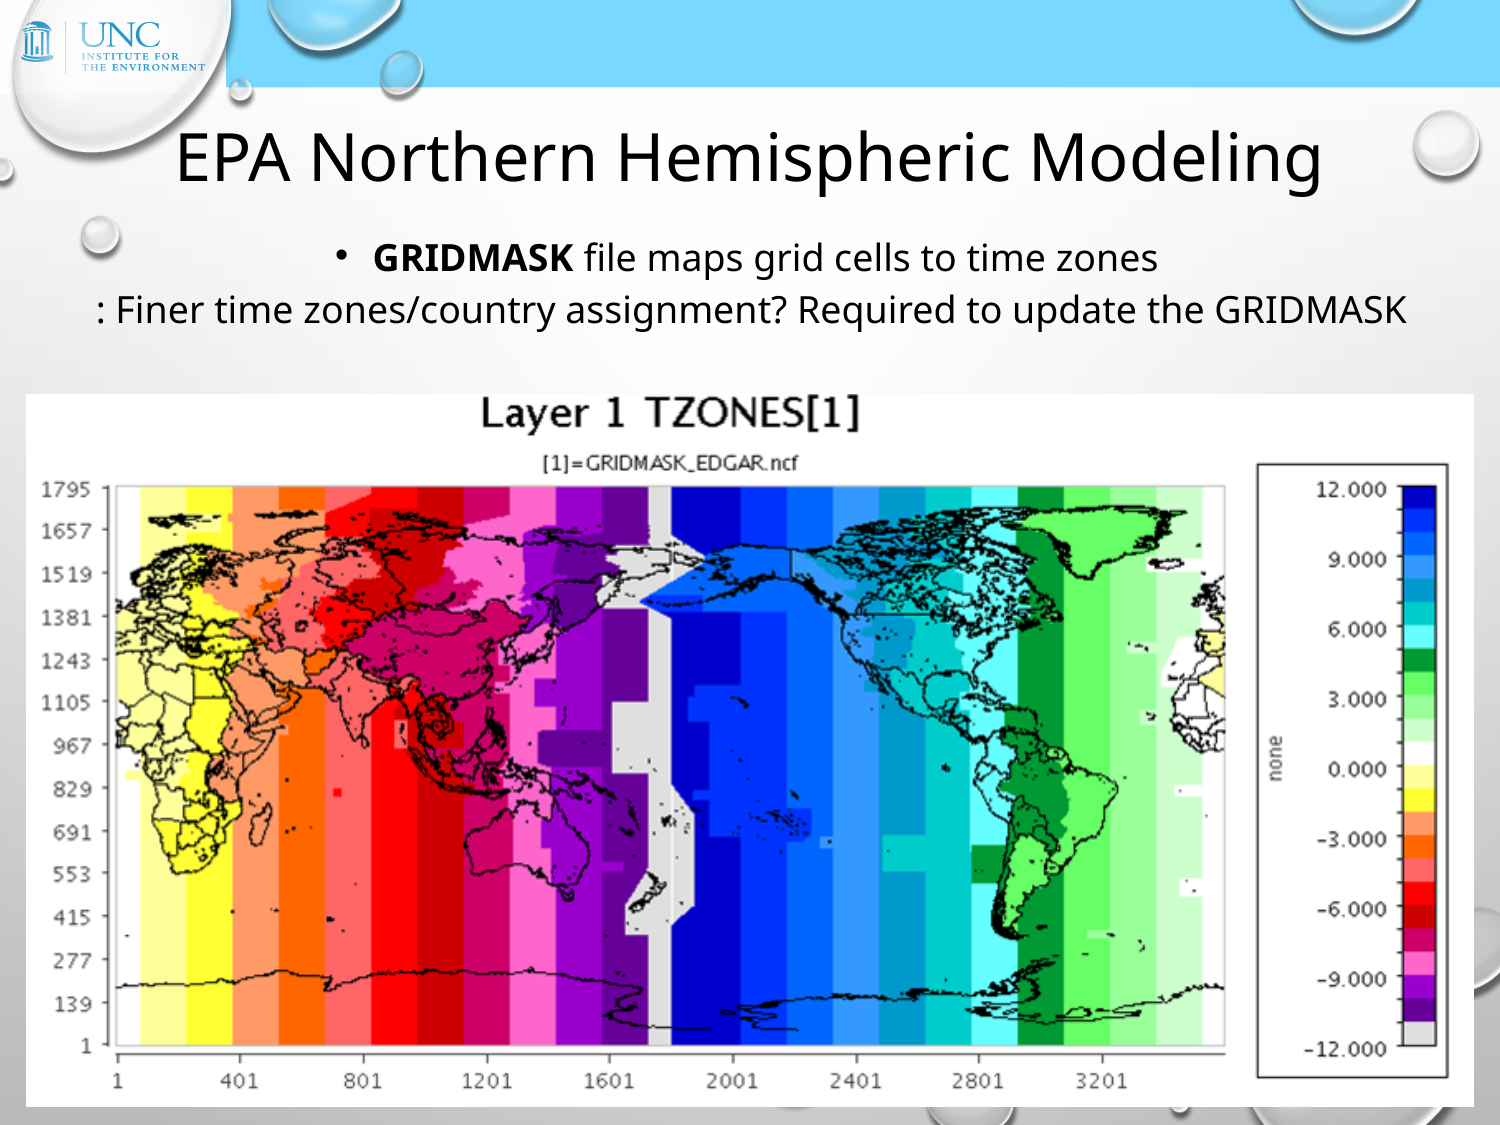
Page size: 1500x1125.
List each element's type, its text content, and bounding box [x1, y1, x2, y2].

title EPA Northern Hemispheric Modeling [112, 88, 1388, 233]
list GRIDMASK file maps grid cells to time zones : Finer time zones/country assignment? Required to update the GRIDMASK [50, 238, 1455, 392]
picture [0, 0, 1500, 1125]
